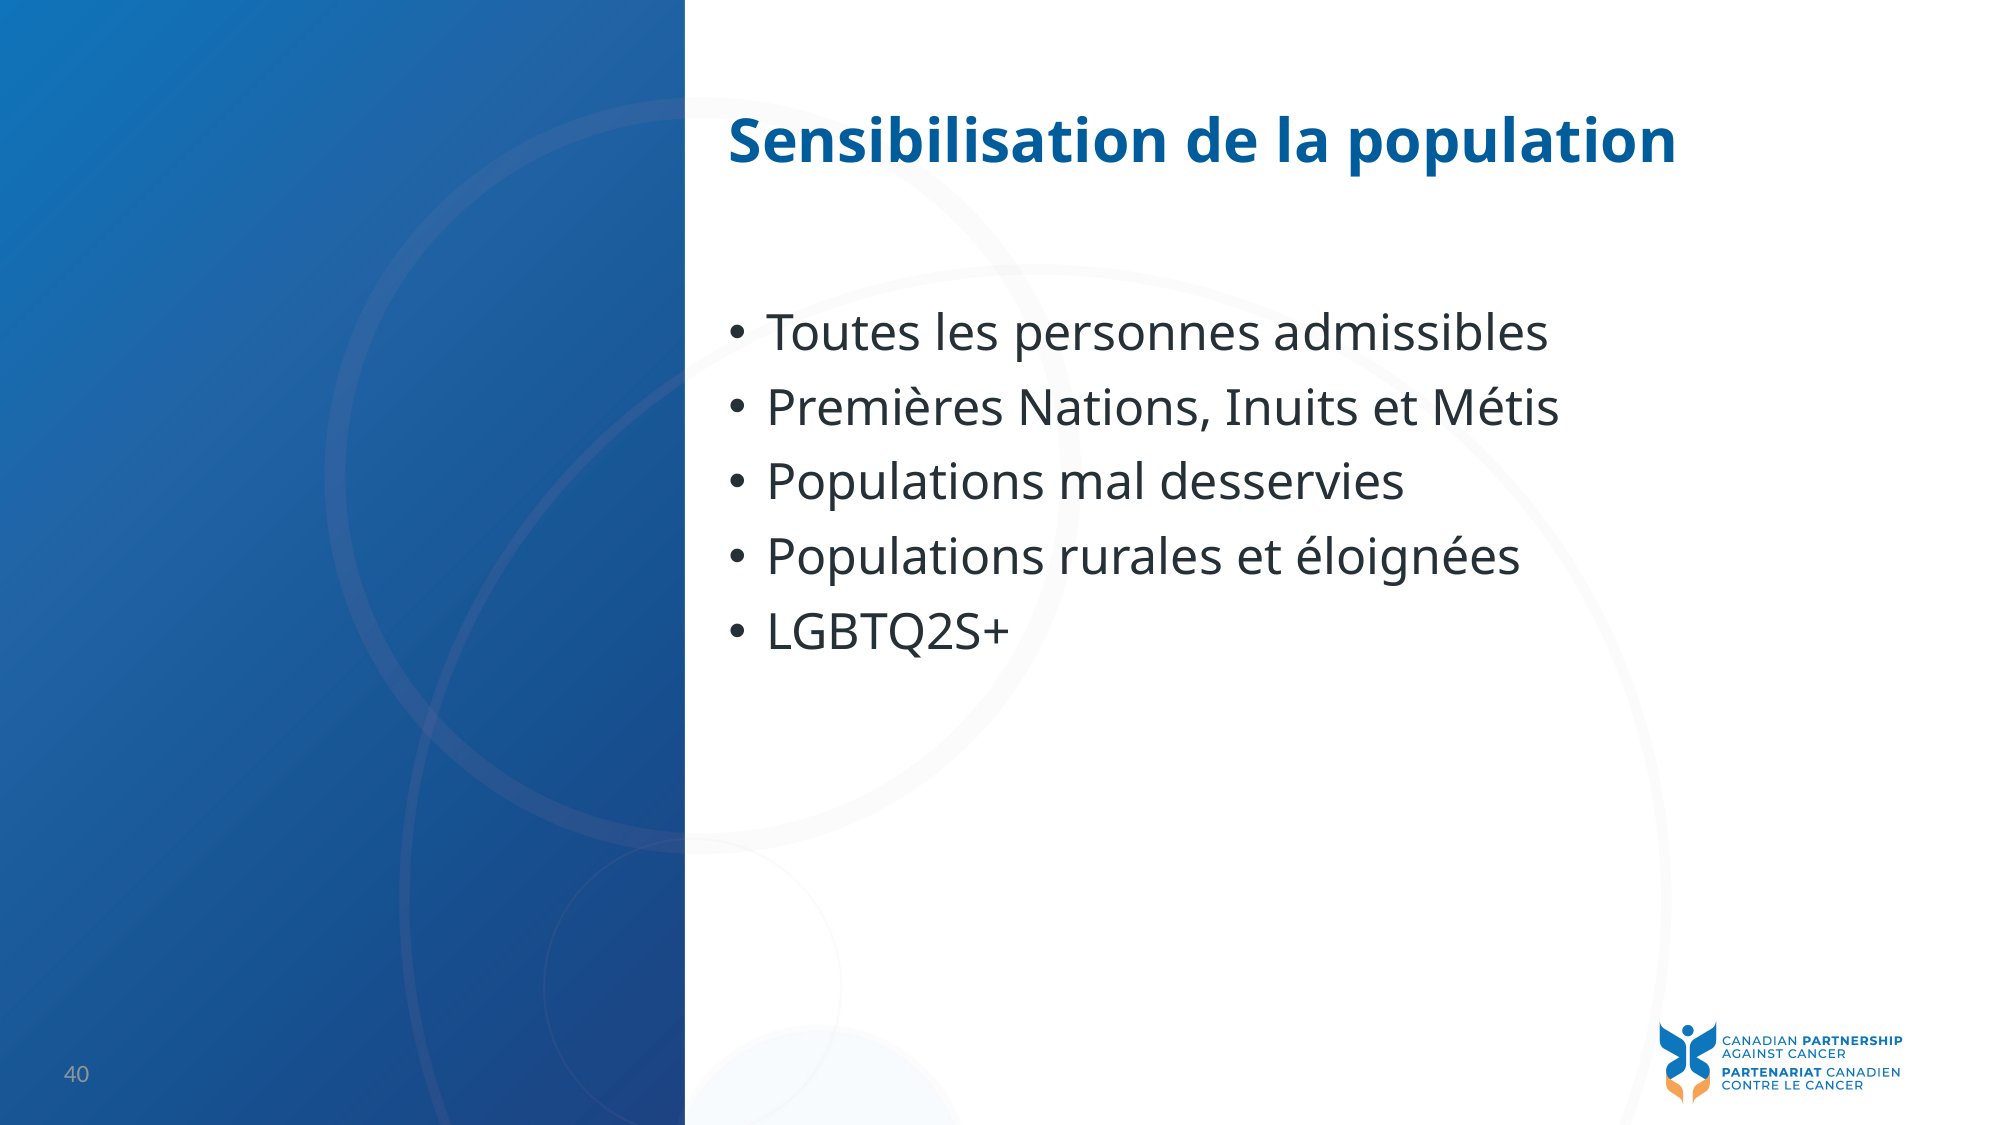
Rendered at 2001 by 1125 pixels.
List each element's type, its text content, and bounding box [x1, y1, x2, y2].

slide_number 40 [49, 1042, 139, 1103]
picture [0, 0, 2001, 1125]
title Sensibilisation de la population [713, 80, 1863, 205]
list Toutes les personnes admissibles Premières Nations, Inuits et Métis Populations mal desservies Populations rurales et éloignées LGBTQ2S+ [713, 299, 1863, 1014]
